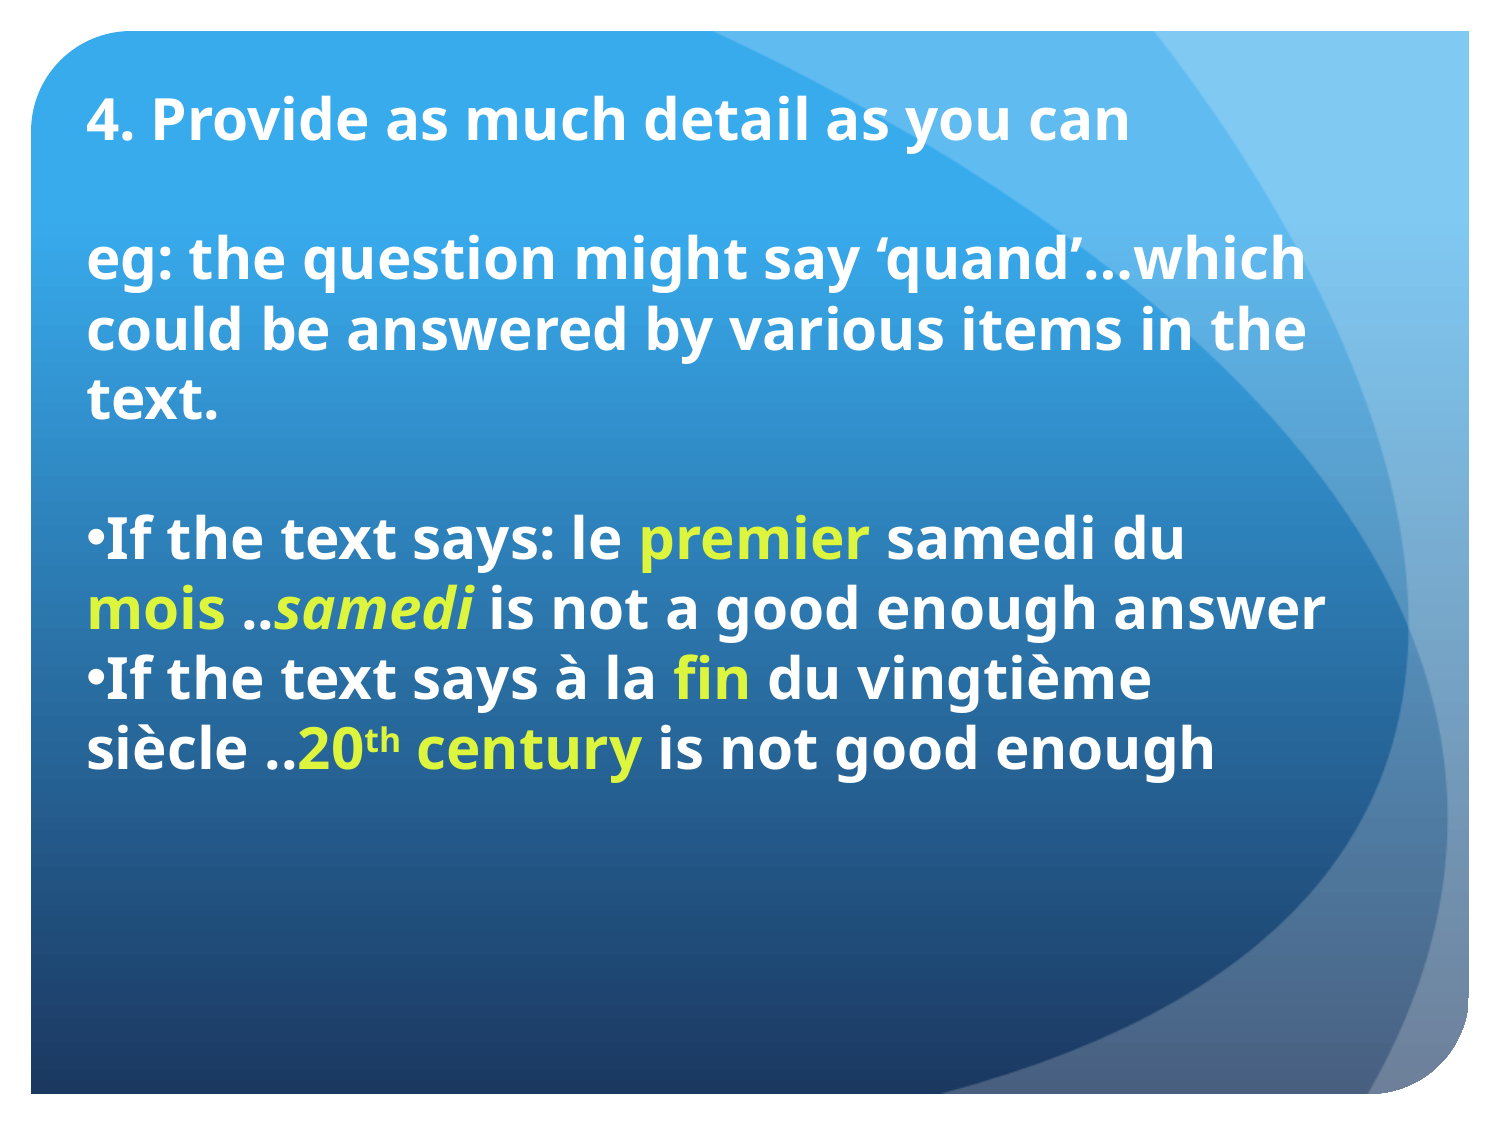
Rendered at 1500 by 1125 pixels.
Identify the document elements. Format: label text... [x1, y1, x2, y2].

text_box 4. Provide as much detail as you can eg: the question might say ‘quand’…which could be answered by various items in the text. If the text says: le premier samedi du mois ..samedi is not a good enough answer If the text says à la fin du vingtième siècle ..20th century is not good enough [71, 74, 1462, 789]
picture [24, 30, 1473, 1094]
